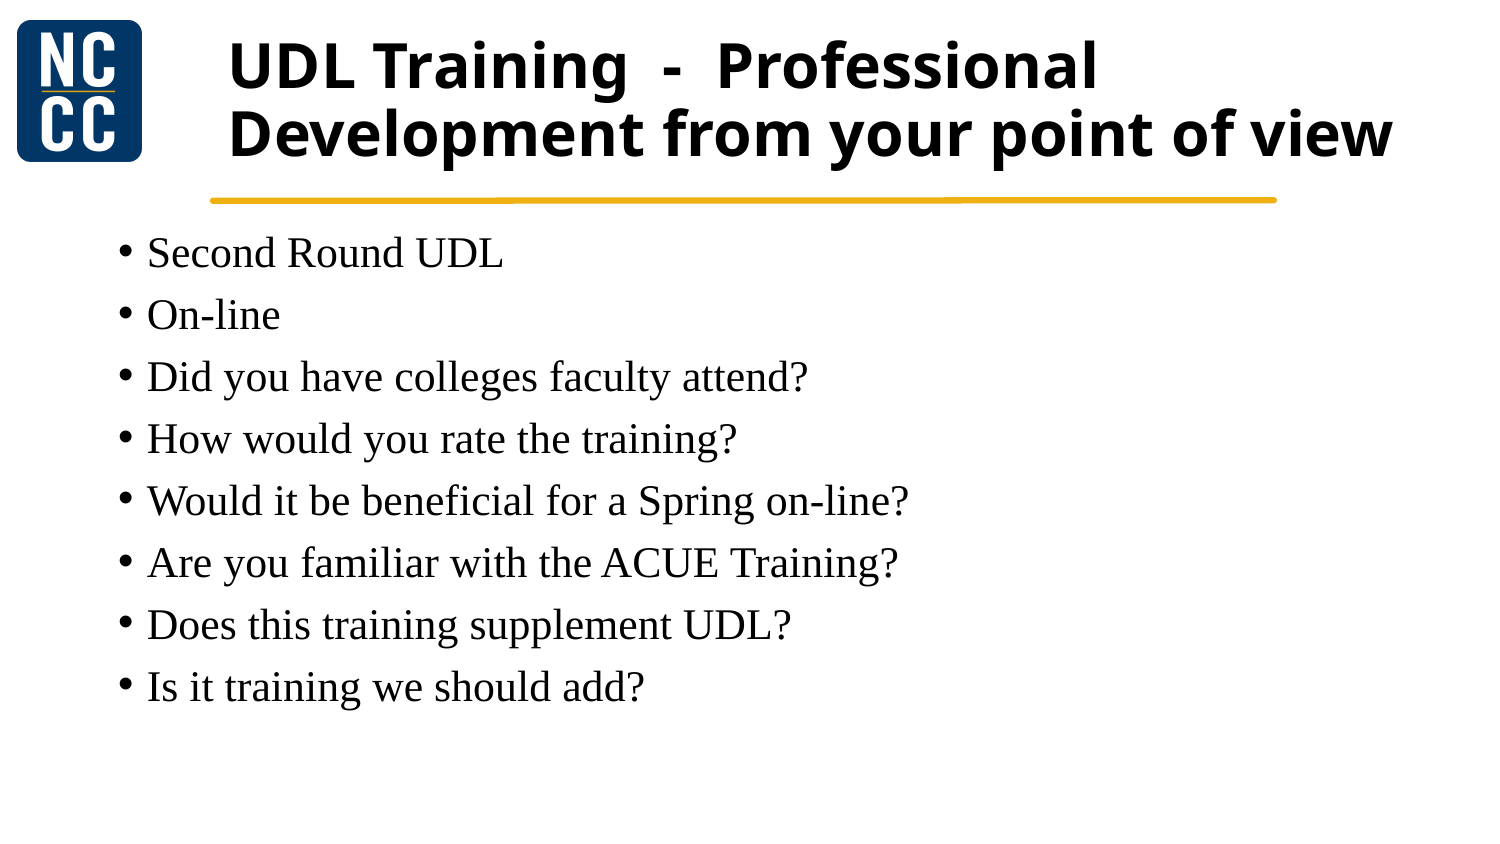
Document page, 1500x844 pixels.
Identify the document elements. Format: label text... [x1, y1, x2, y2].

list Second Round UDL On-line Did you have colleges faculty attend? How would you rate the training? Would it be beneficial for a Spring on-line? Are you familiar with the ACUE Training? Does this training supplement UDL? Is it training we should add? [103, 216, 1397, 799]
picture [17, 20, 142, 162]
title UDL Training - Professional Development from your point of view [212, 20, 1421, 184]
